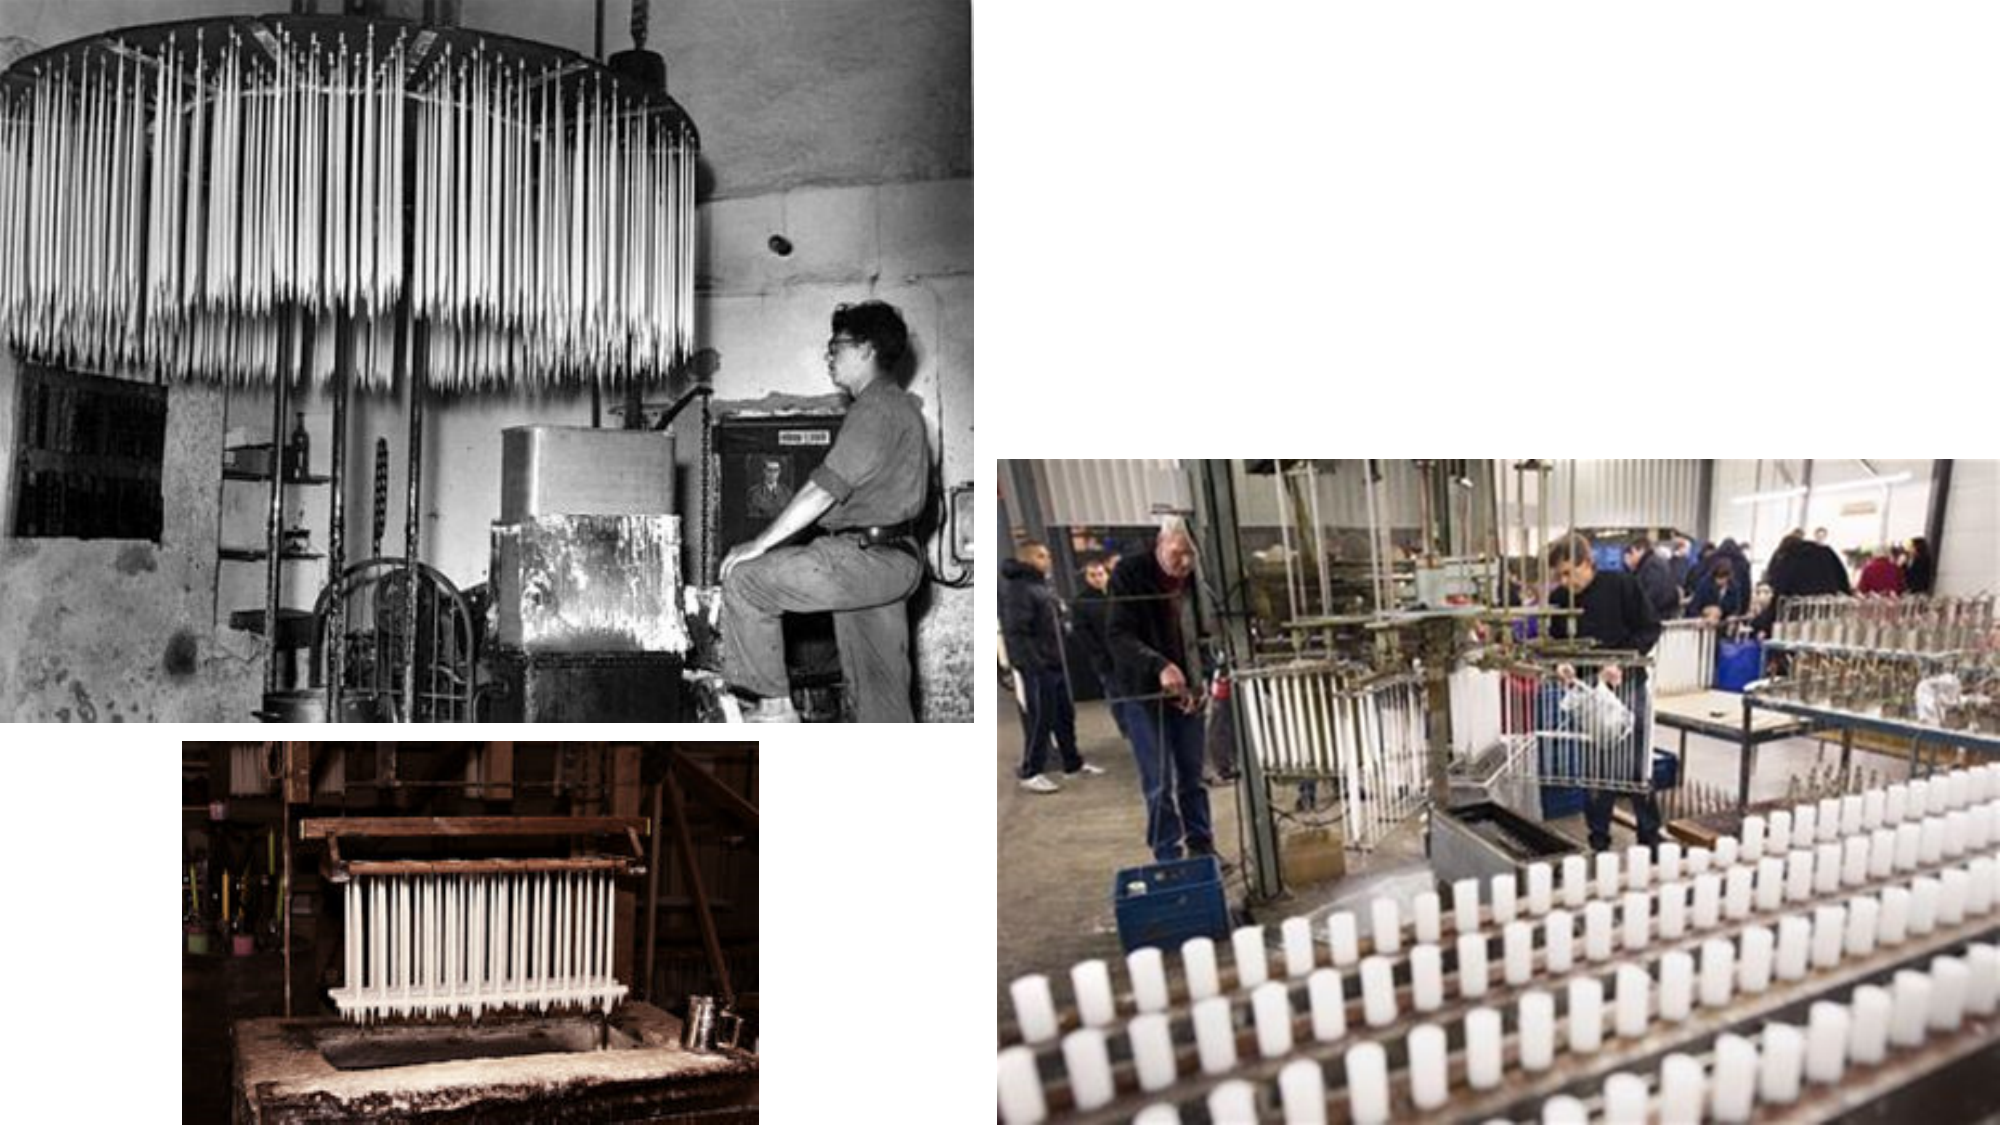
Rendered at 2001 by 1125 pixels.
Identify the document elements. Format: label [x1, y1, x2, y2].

picture [182, 741, 759, 1125]
picture [0, 0, 974, 723]
picture [997, 459, 2000, 1125]
